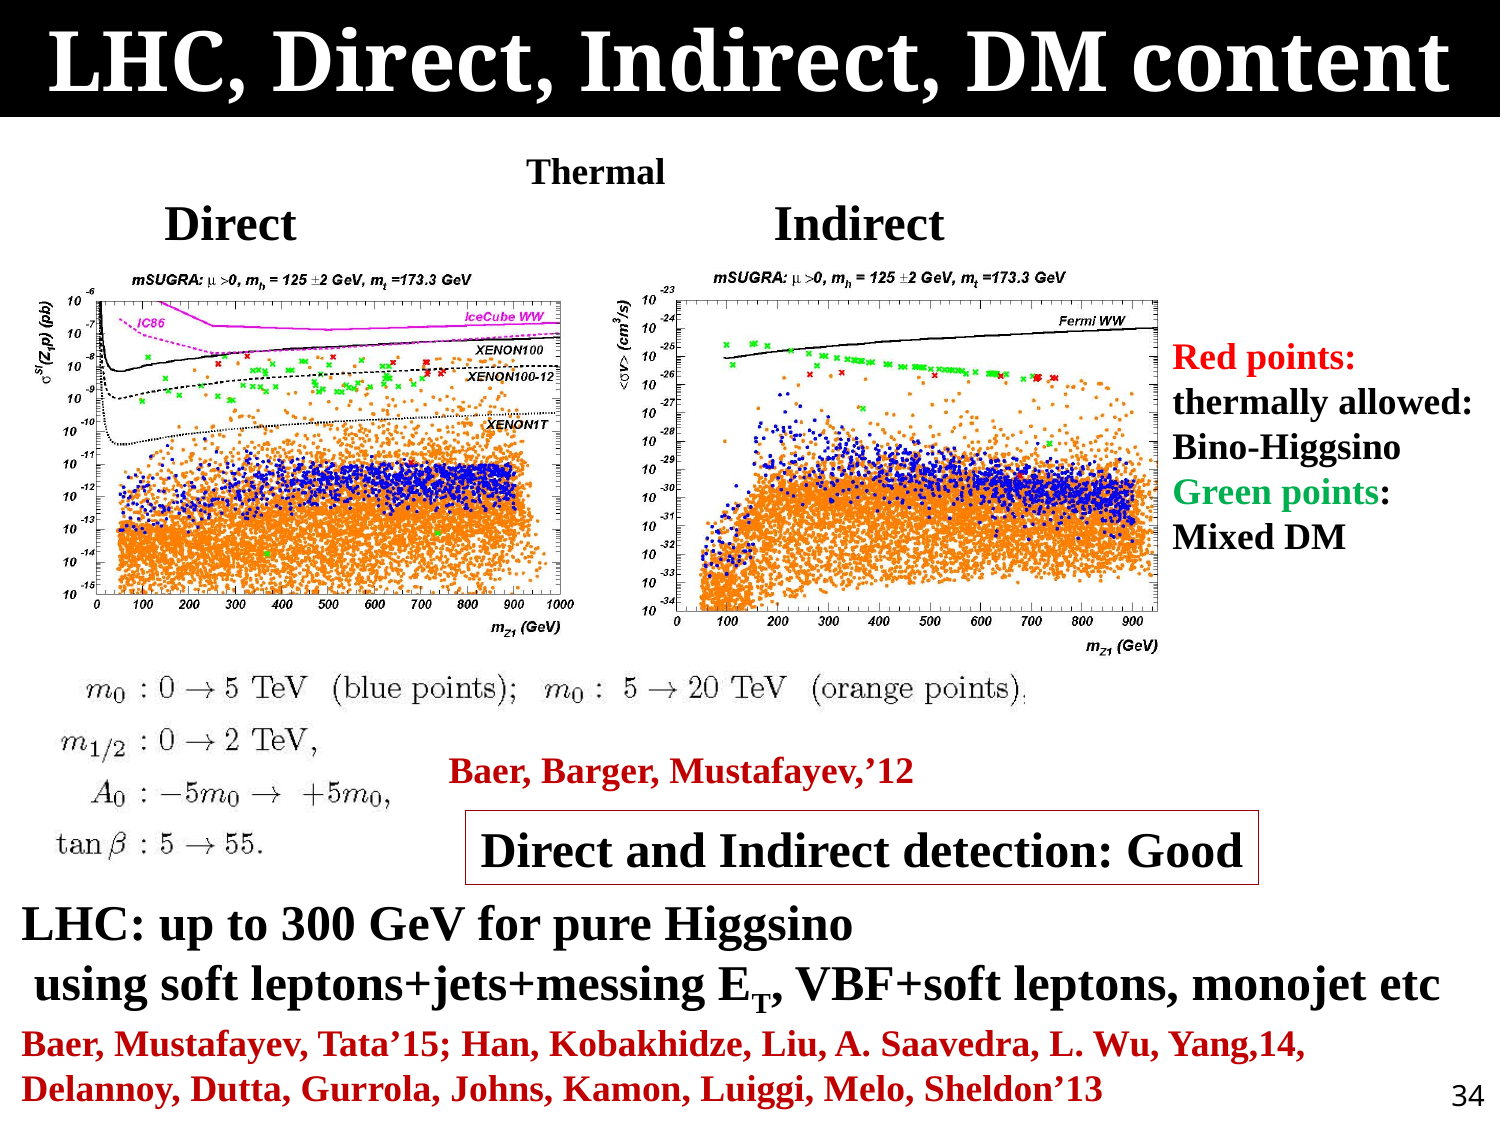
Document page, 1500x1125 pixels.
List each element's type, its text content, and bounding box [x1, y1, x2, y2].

picture [0, 246, 1176, 889]
text_box Direct [149, 182, 312, 248]
text_box LHC: up to 300 GeV for pure Higgsino using soft leptons+jets+messing ET, VBF+soft leptons, monojet etc Baer, Mustafayev, Tata’15; Han, Kobakhidze, Liu, A. Saavedra, L. Wu, Yang,14, Delannoy, Dutta, Gurrola, Johns, Kamon, Luiggi, Melo, Sheldon’13 [6, 883, 1456, 1117]
text_box Thermal [511, 139, 681, 199]
text_box Red points: thermally allowed: Bino-Higgsino Green points: Mixed DM [1179, 324, 1499, 565]
title LHC, Direct, Indirect, DM content [0, 0, 1500, 118]
slide_number 34 [1350, 1050, 1500, 1125]
text_box Indirect [758, 182, 961, 245]
text_box Direct and Indirect detection: Good [1029, 810, 1259, 885]
